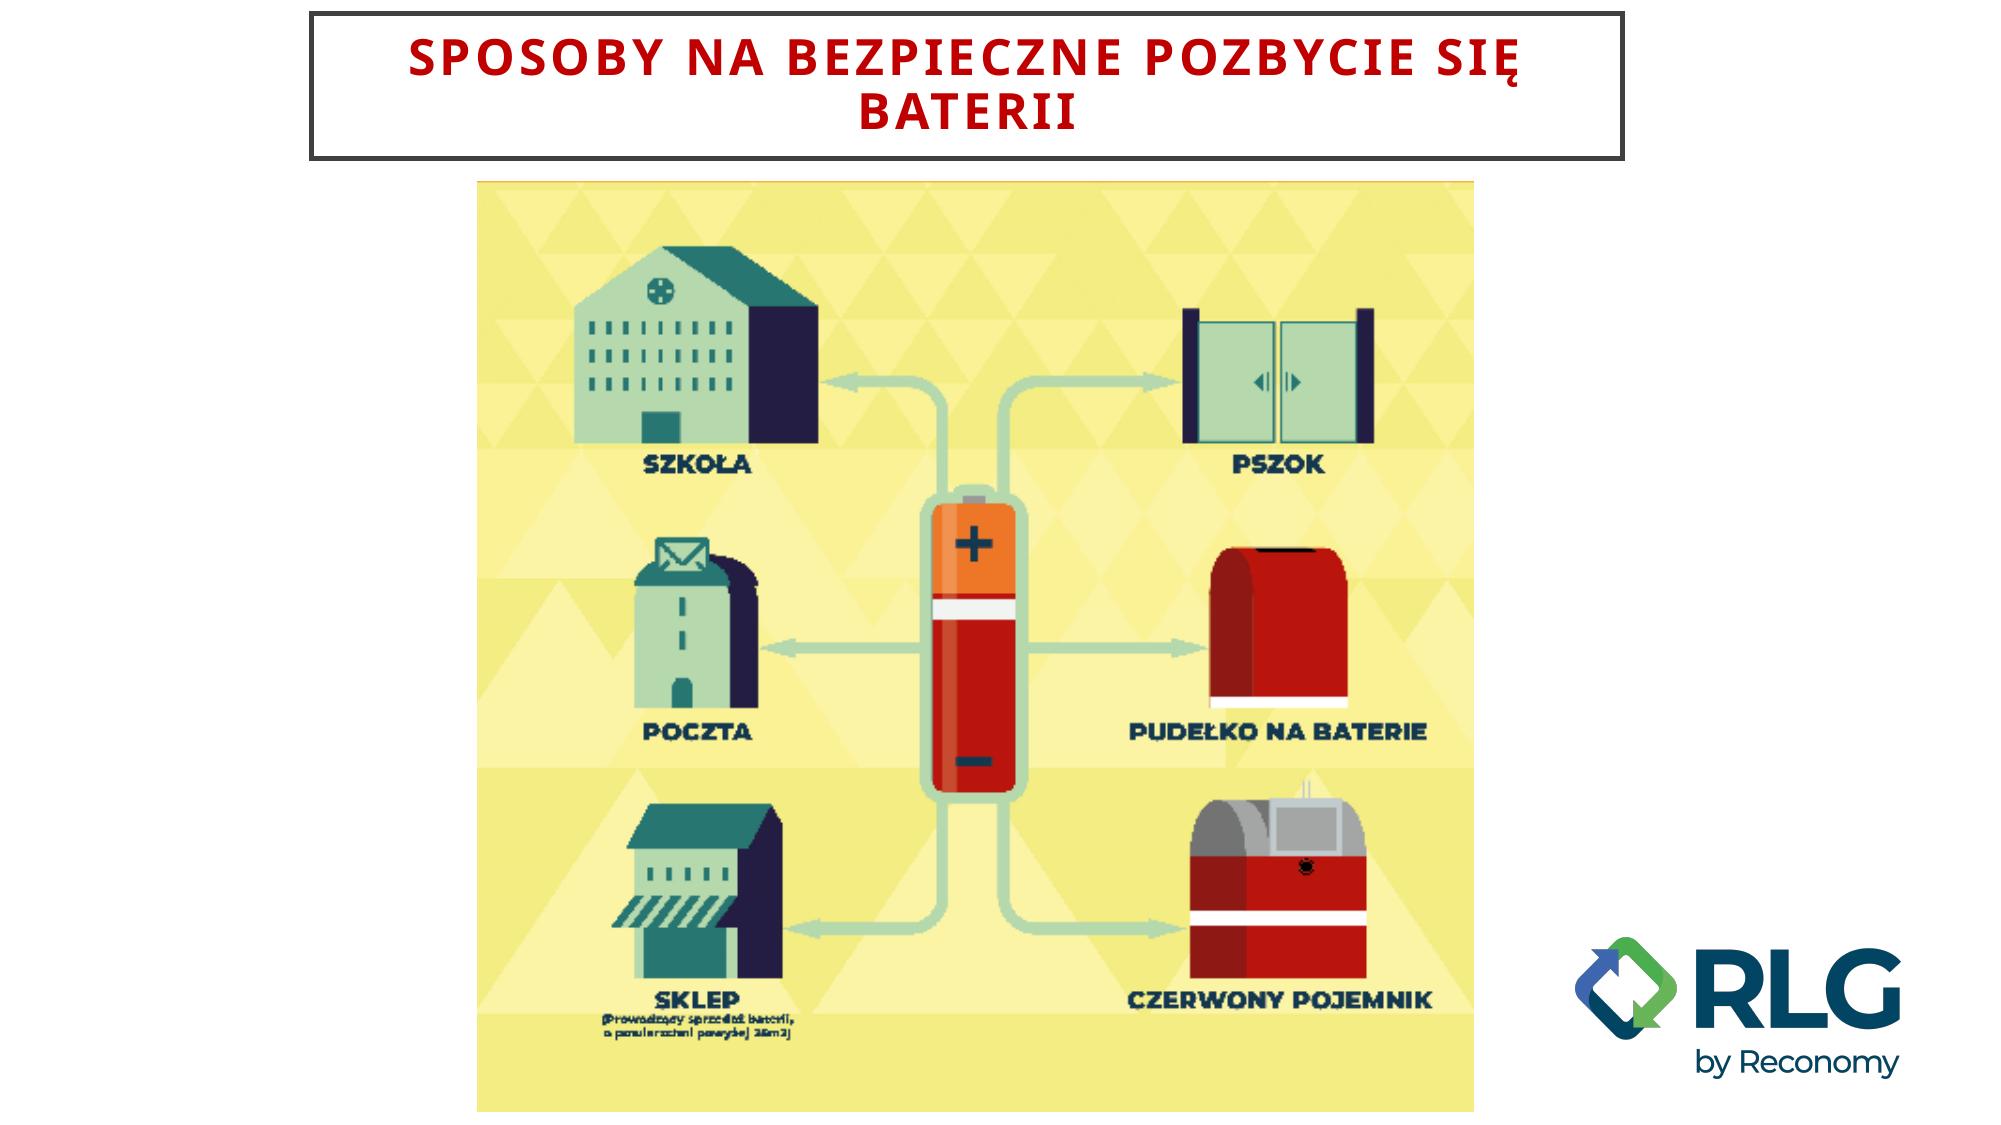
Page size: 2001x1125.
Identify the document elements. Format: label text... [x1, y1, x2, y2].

title SPOSOBY NA BEZPIECZNE POZBYCIE SIĘ BATERII [309, 11, 1625, 161]
picture [477, 181, 1474, 1112]
picture [1575, 937, 1901, 1079]
picture [1700, 1059, 1710, 1070]
